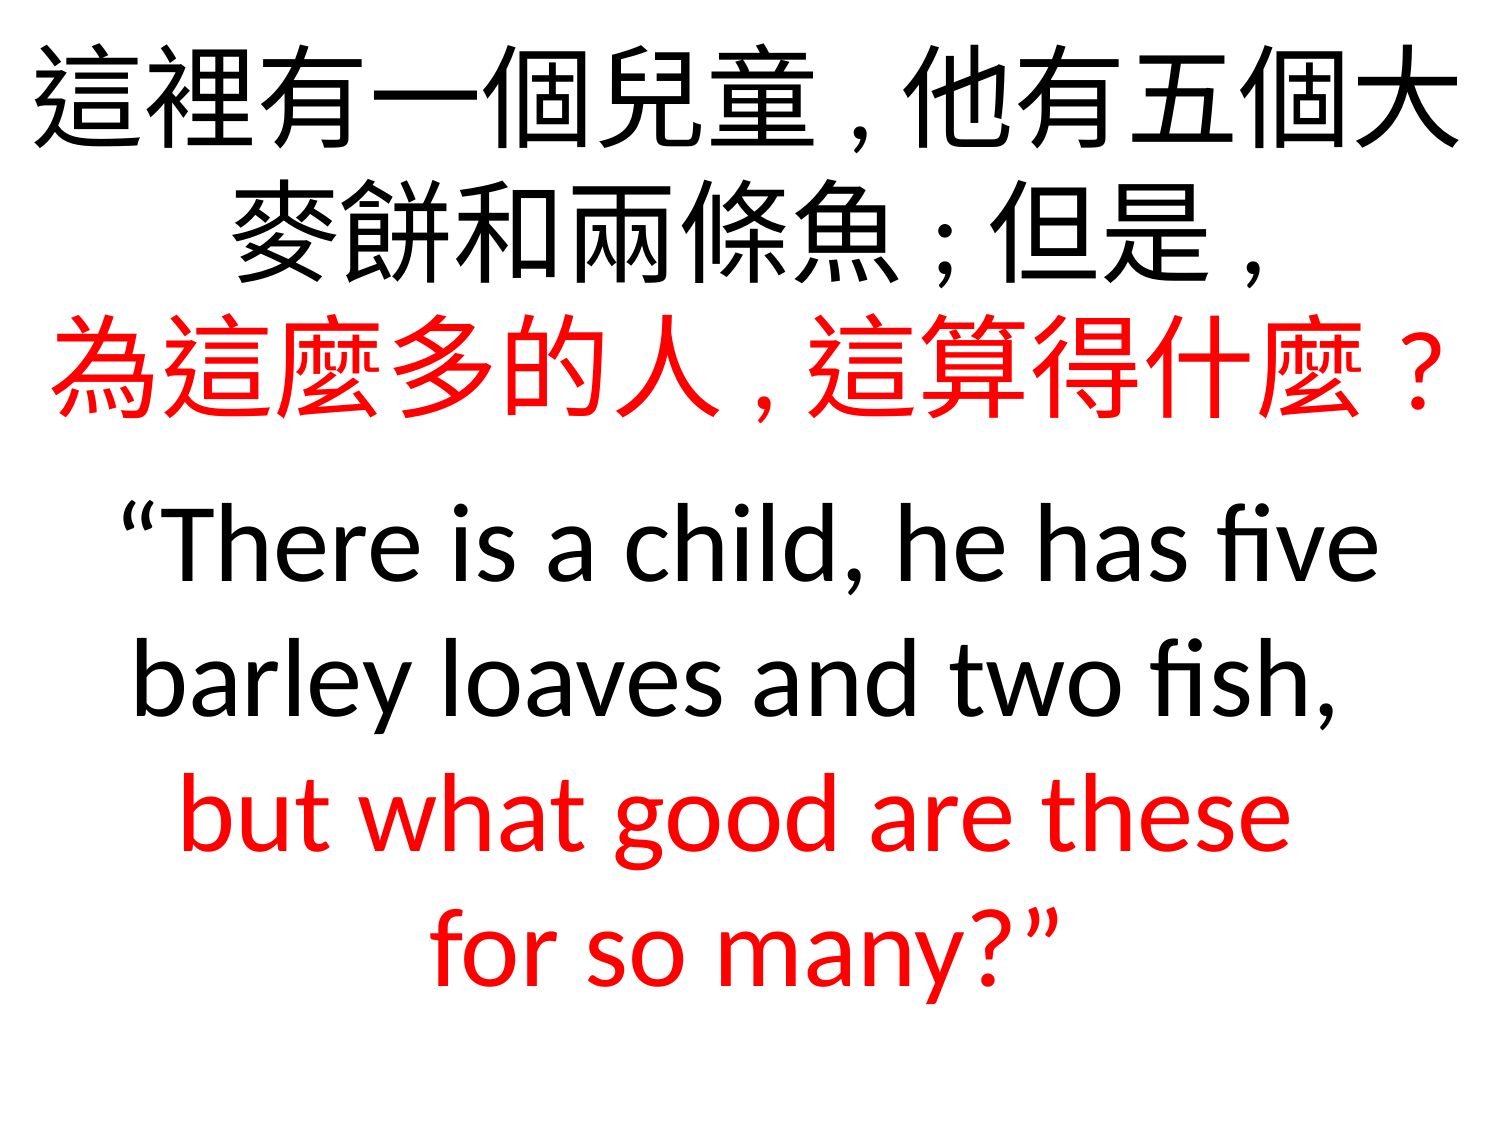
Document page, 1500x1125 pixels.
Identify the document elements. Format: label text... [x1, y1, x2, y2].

subtitle 這裡有一個兒童,他有五個大麥餅和兩條魚;但是, 為這麼多的人,這算得什麼? “There is a child, he has five barley loaves and two fish, but what good are these for so many?” [0, 19, 1498, 1106]
